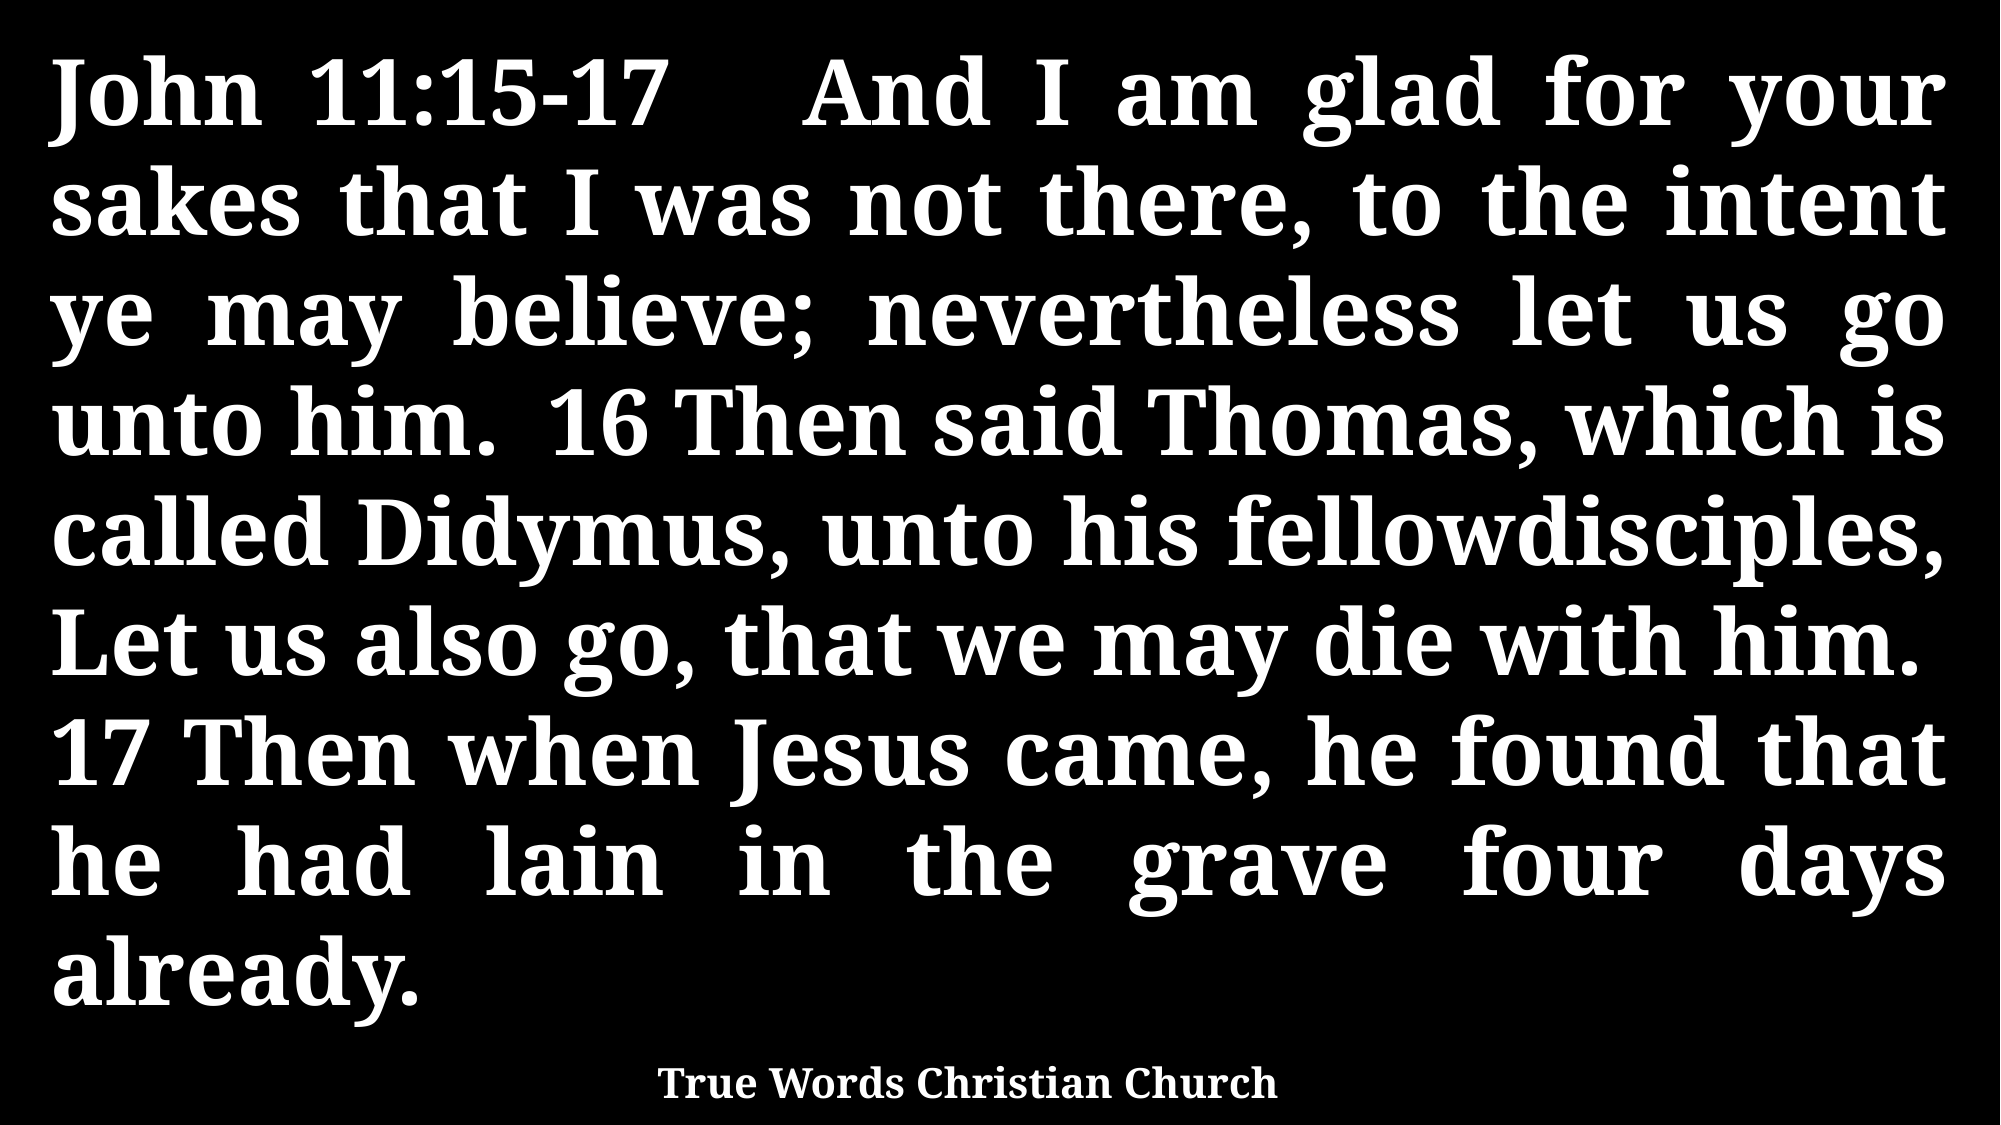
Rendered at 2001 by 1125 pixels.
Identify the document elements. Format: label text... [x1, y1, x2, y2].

text_box True Words Christian Church [642, 1049, 1294, 1114]
text_box John 11:15-17 And I am glad for your sakes that I was not there, to the intent ye may believe; nevertheless let us go unto him. 16 Then said Thomas, which is called Didymus, unto his fellowdisciples, Let us also go, that we may die with him. 17 Then when Jesus came, he found that he had lain in the grave four days already. [35, 26, 1965, 1032]
